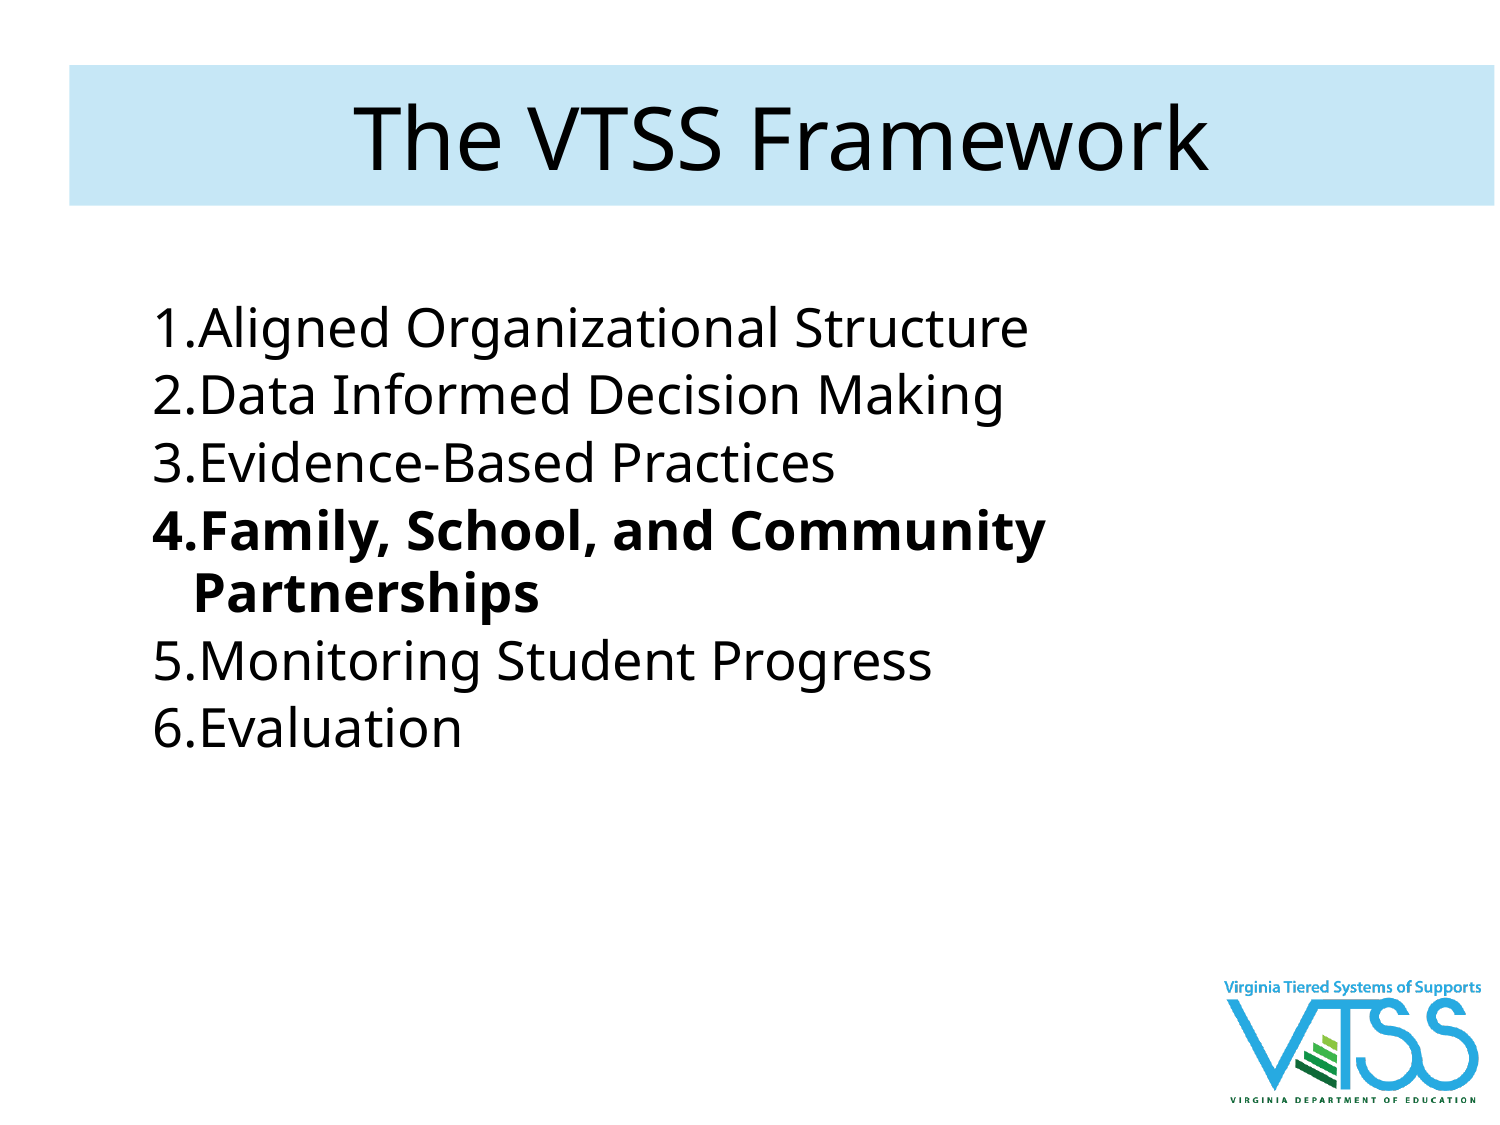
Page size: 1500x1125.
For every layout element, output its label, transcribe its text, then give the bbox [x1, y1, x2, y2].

list Aligned Organizational Structure Data Informed Decision Making Evidence-Based Practices Family, School, and Community Partnerships Monitoring Student Progress Evaluation [141, 293, 1154, 832]
title The VTSS Framework [69, 65, 1495, 206]
picture [1224, 980, 1481, 1103]
